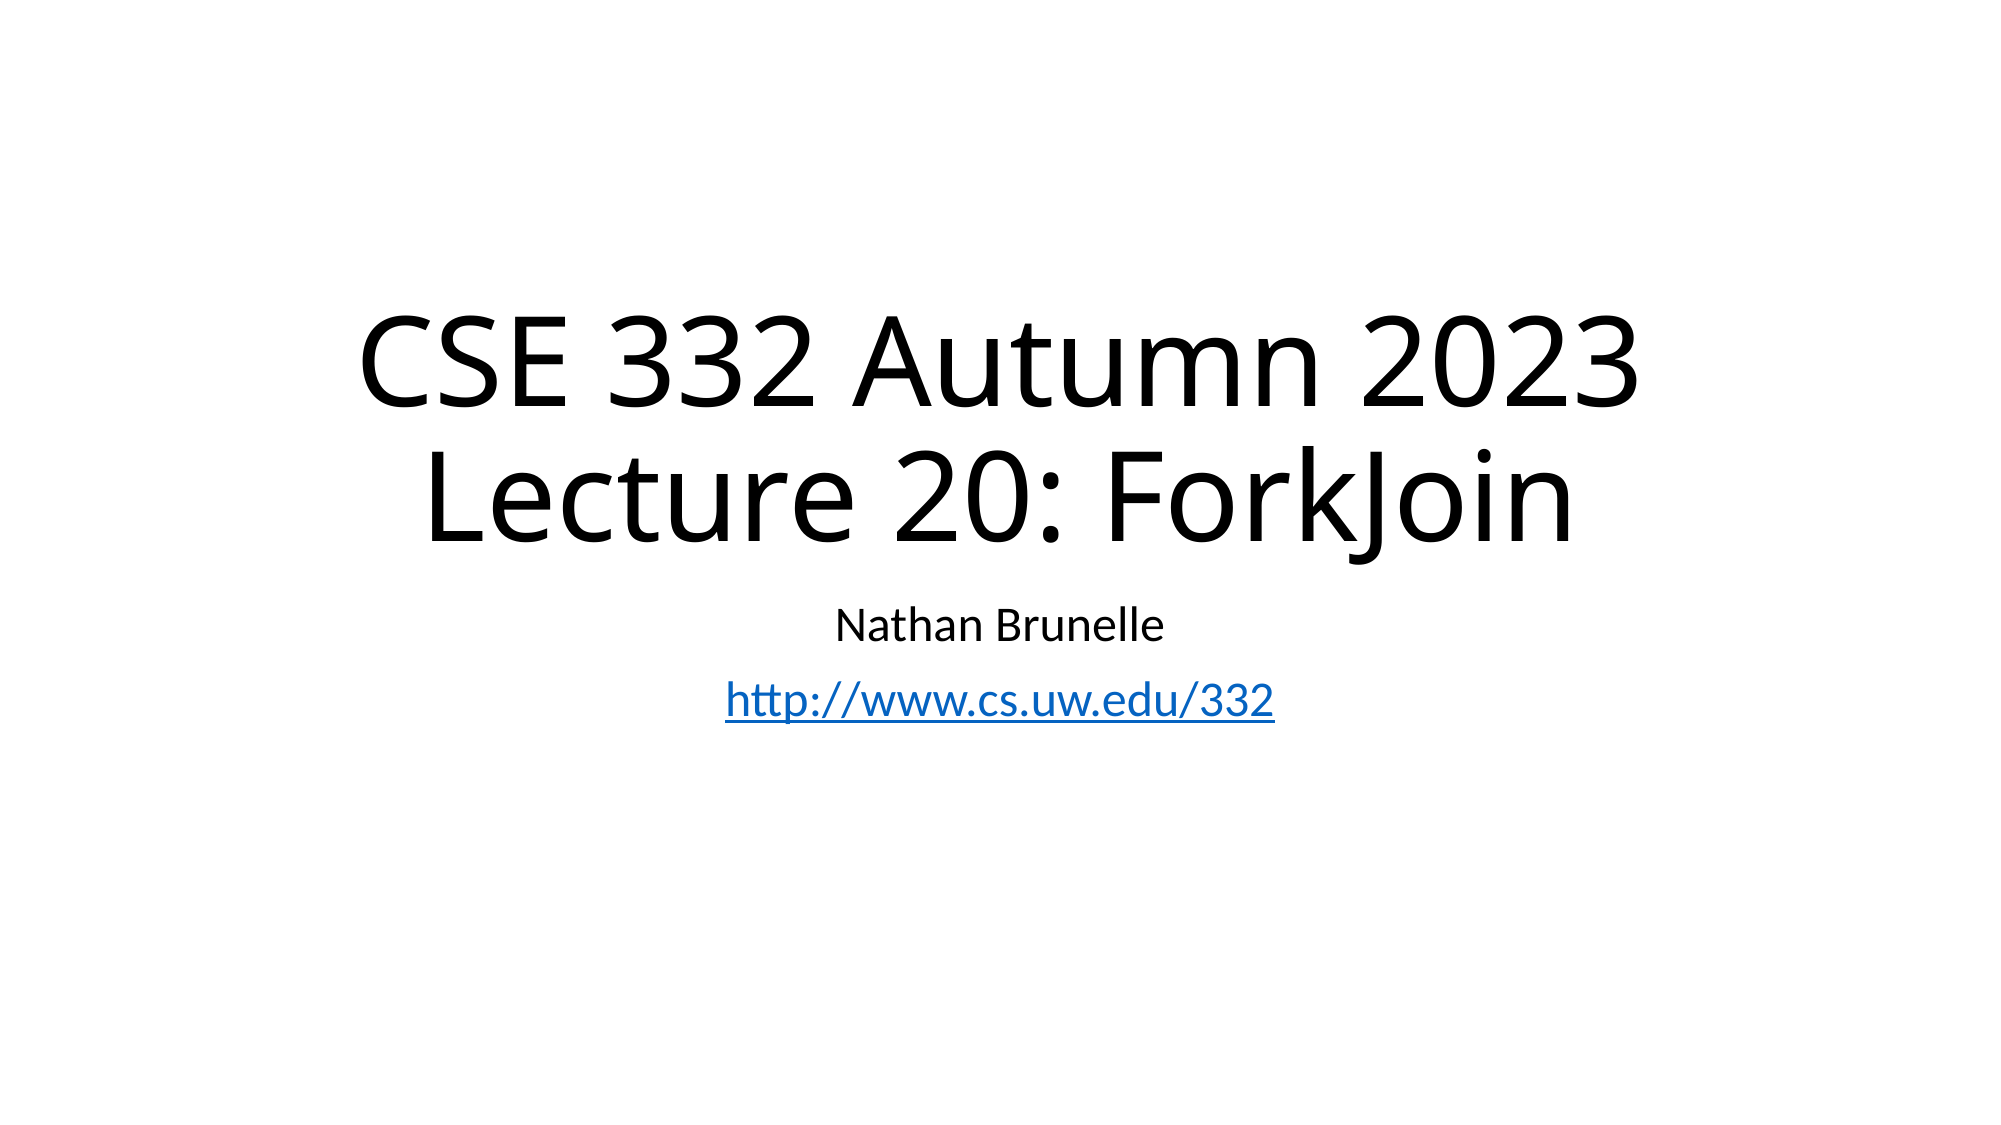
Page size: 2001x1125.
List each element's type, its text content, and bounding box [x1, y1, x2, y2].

subtitle Nathan Brunelle http://www.cs.uw.edu/332 [249, 590, 1750, 863]
title CSE 332 Autumn 2023 Lecture 20: ForkJoin [249, 184, 1750, 576]
